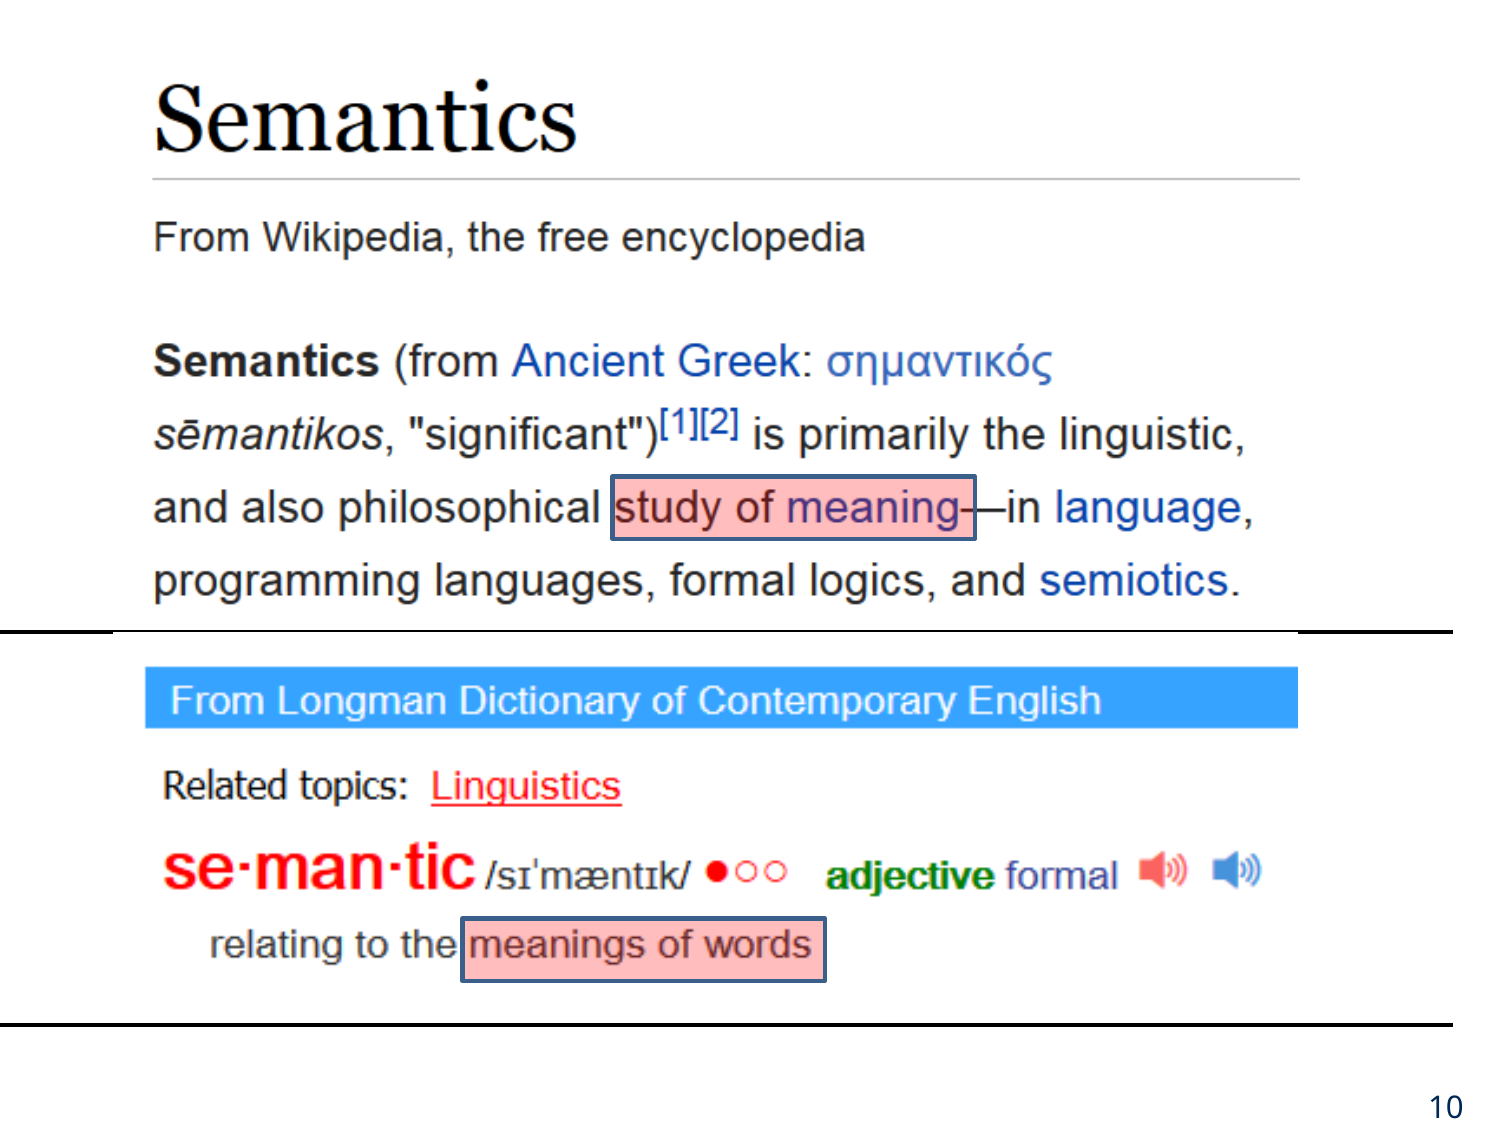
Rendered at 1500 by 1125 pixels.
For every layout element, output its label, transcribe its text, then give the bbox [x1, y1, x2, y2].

text_box 10 [1438, 1081, 1454, 1119]
picture [112, 631, 1298, 1008]
picture [137, 62, 1301, 615]
